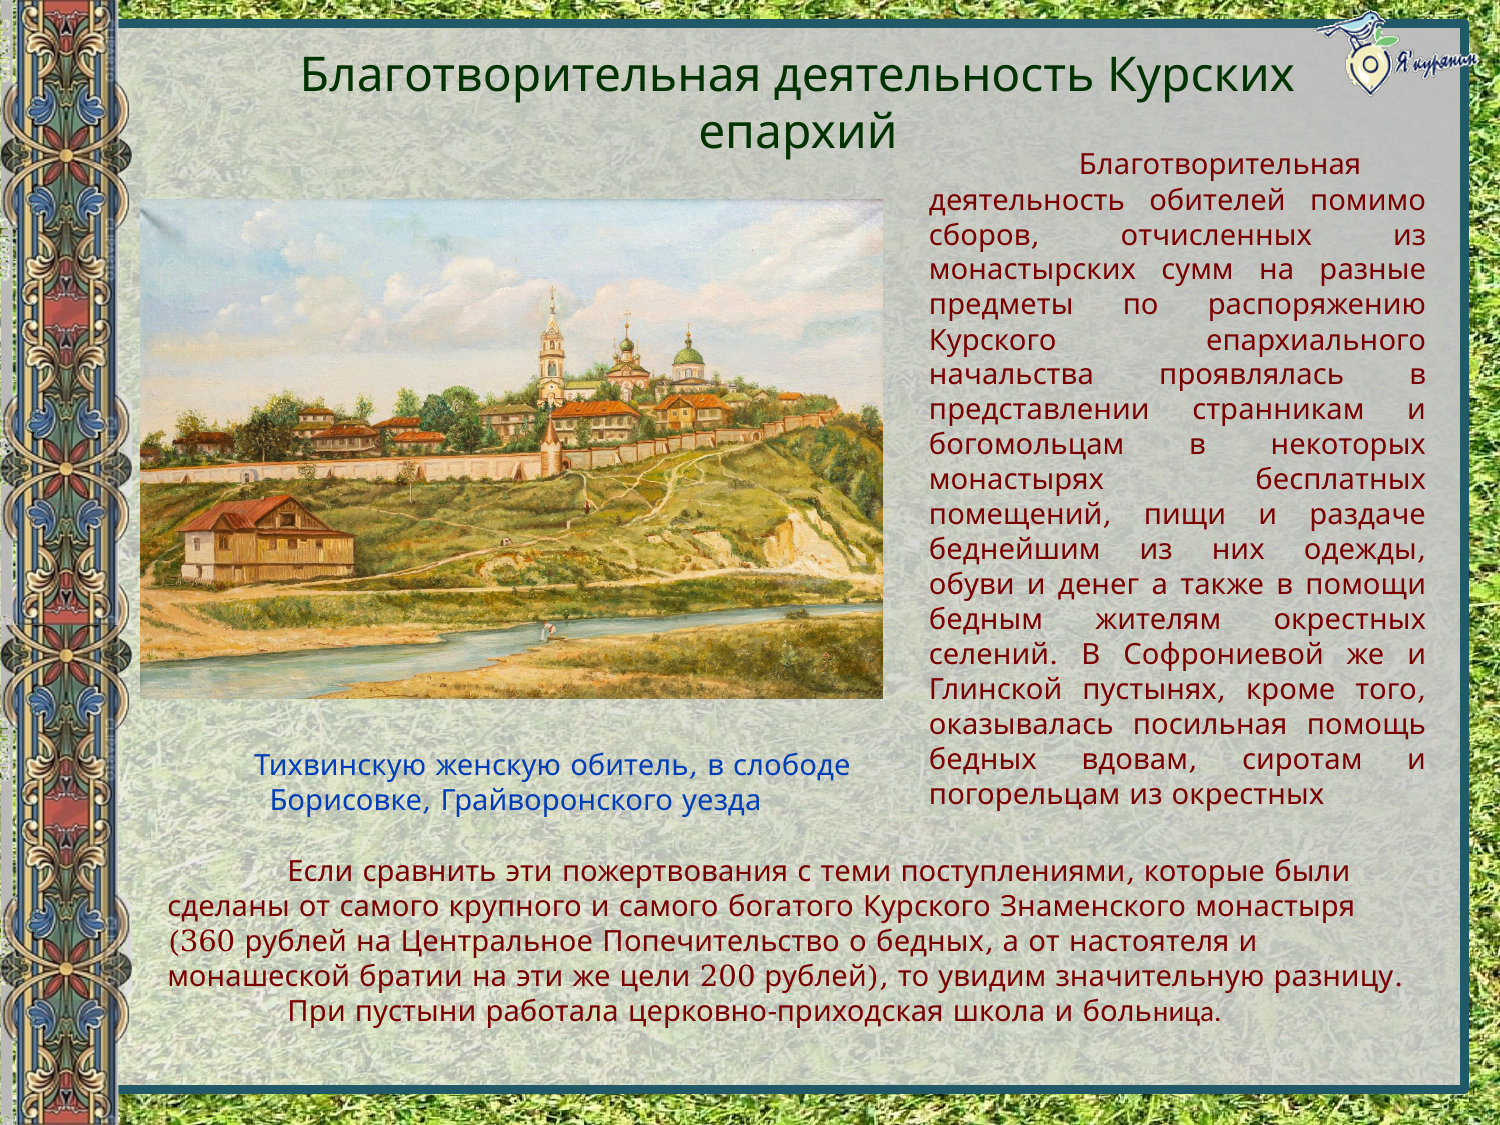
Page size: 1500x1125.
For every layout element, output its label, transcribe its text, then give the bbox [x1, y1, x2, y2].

text_box Тихвинскую женскую обитель, в слободе Борисовке, Грайворонского уезда [152, 738, 879, 824]
title Благотворительная деятельность Курских епархий [187, 35, 1172, 166]
picture [1, 0, 1500, 1125]
text_box Благотворительная деятельность обителей помимо сборов, отчисленных из монастырских сумм на разные предметы по распоряжению Курского епархиального начальства проявлялась в представлении странникам и богомольцам в некоторых монастырях бесплатных помещений, пищи и раздаче беднейшим из них одежды, обуви и денег а также в помощи бедным жителям окрестных селений. В Софрониевой же и Глинской пустынях, кроме того, оказывалась посильная помощь бедных вдовам, сиротам и погорельцам из окрестных [913, 138, 1442, 818]
text_box Если сравнить эти пожертвования с теми поступлениями, которые были сделаны от самого крупного и самого богатого Курского Знаменского монастыря (360 рублей на Центральное Попечительство о бедных, а от настоятеля и монашеской братии на эти же цели 200 рублей), то увидим значительную разницу. При пустыни работала церковно-приходская школа и больница. [152, 845, 1430, 1070]
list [140, 198, 883, 700]
